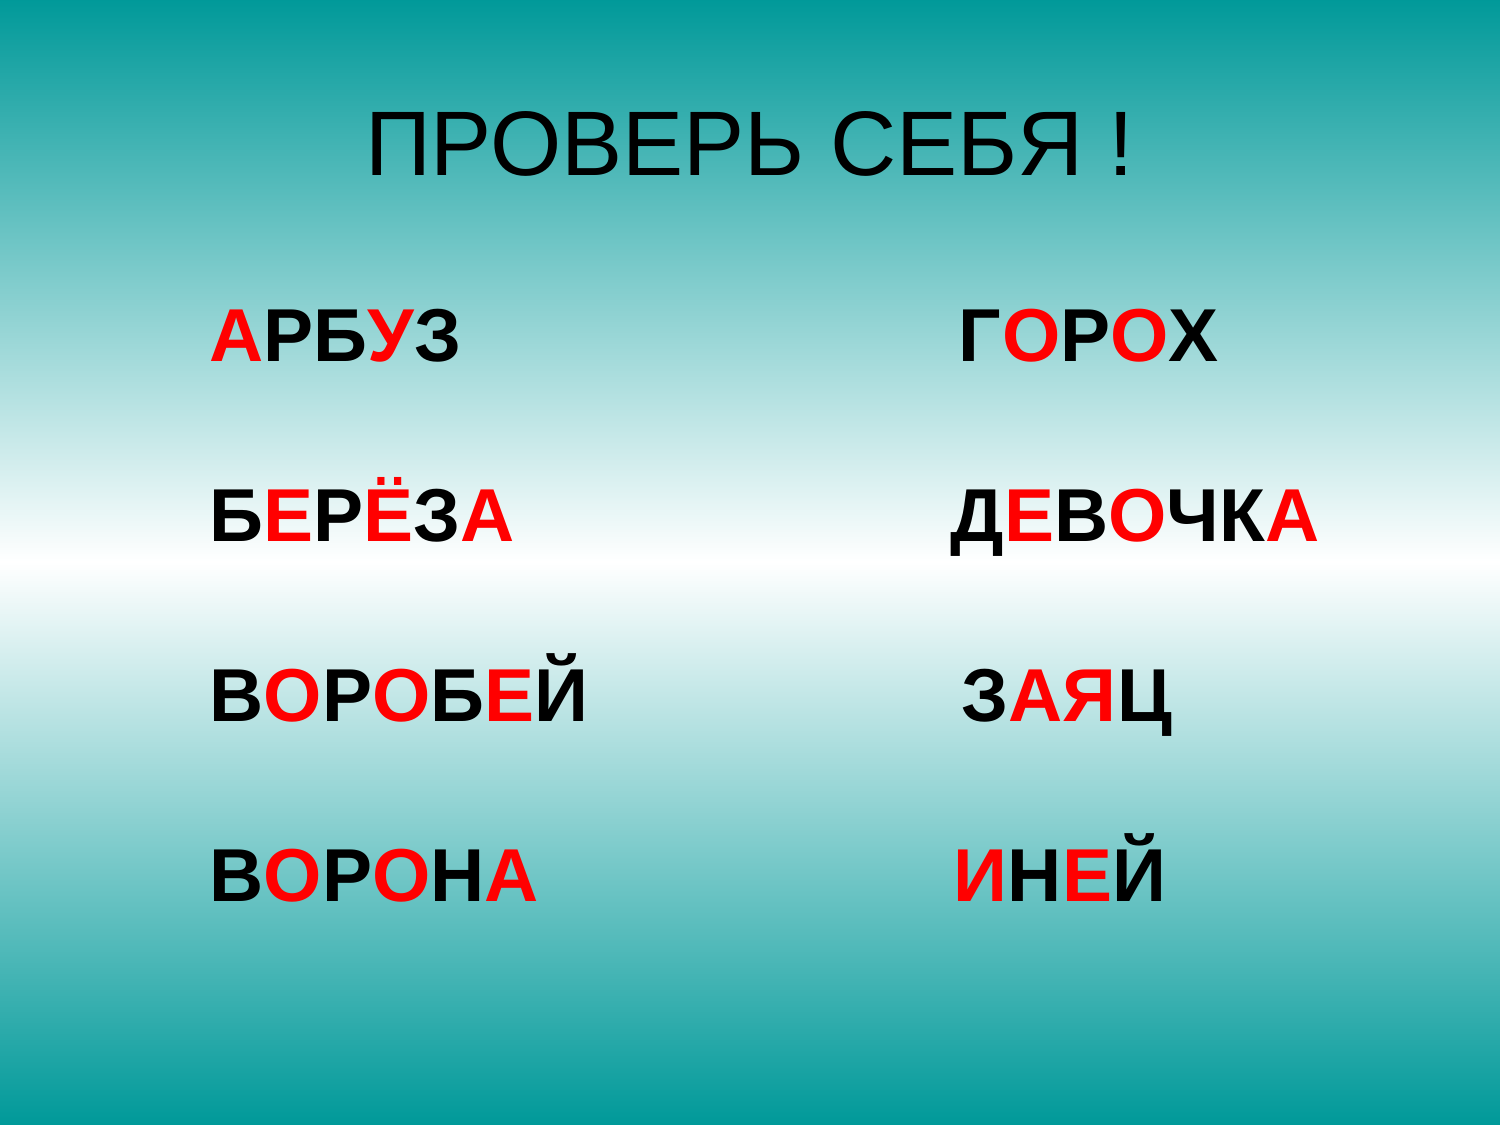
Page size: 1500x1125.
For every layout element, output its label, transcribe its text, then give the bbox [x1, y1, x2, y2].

text_box АРБУЗ ГОРОХ БЕРЁЗА ДЕВОЧКА ВОРОБЕЙ ЗАЯЦ ВОРОНА ИНЕЙ [194, 278, 1500, 1014]
title ПРОВЕРЬ СЕБЯ ! [74, 44, 1426, 233]
